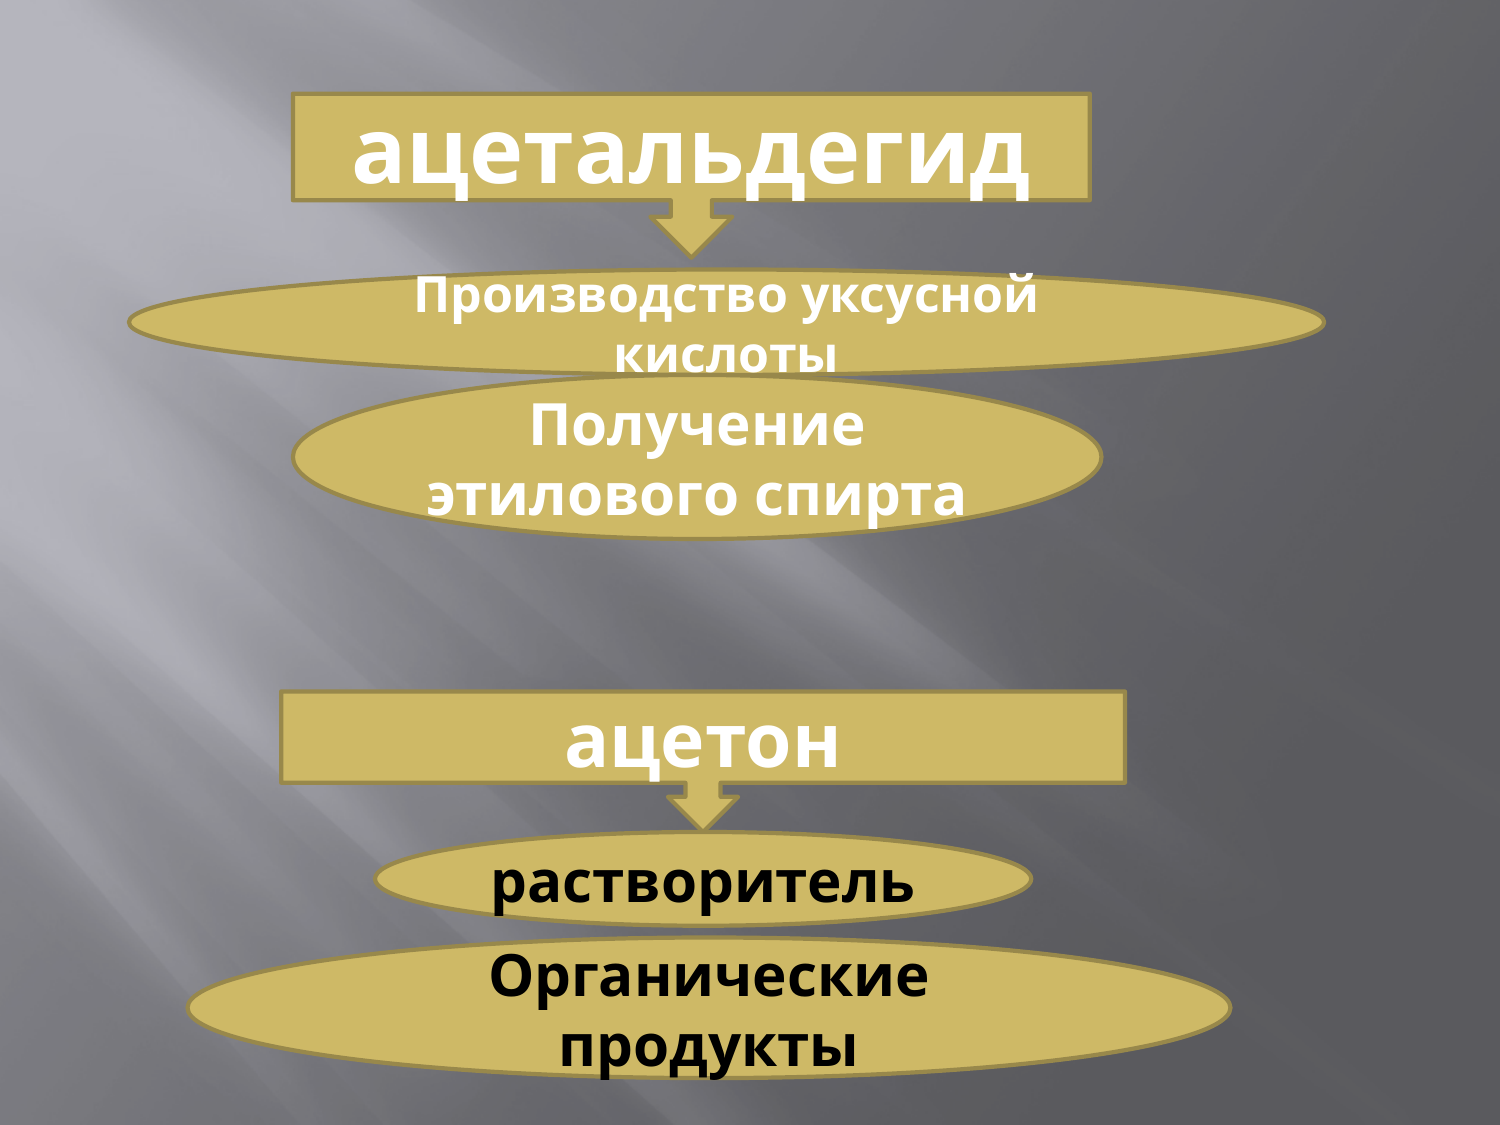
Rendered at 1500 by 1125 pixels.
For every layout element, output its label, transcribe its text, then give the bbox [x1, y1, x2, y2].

text_box Получение этилового спирта [290, 372, 1104, 542]
text_box ацетон [279, 689, 1128, 829]
text_box Производство уксусной кислоты [126, 267, 1327, 377]
text_box растворитель [372, 829, 1034, 928]
text_box Органические продукты [185, 935, 1233, 1081]
text_box ацетальдегид [290, 91, 1092, 260]
